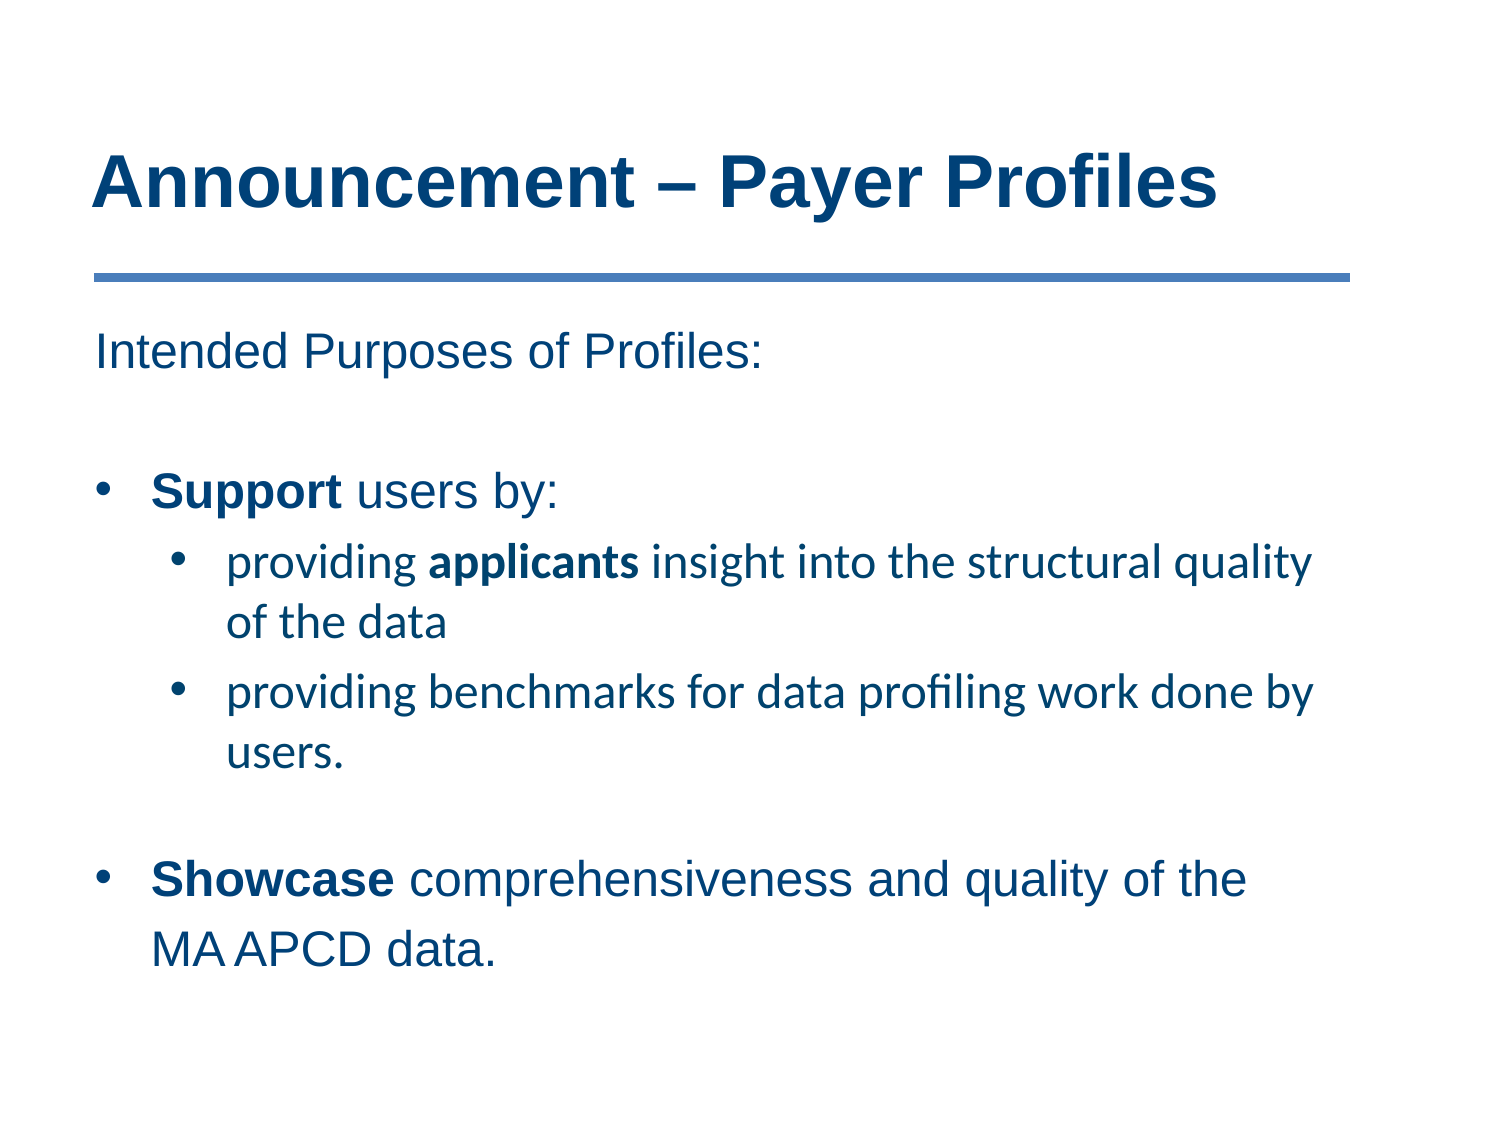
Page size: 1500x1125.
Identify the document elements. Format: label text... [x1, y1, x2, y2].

title Announcement – Payer Profiles [75, 93, 1351, 261]
subtitle Intended Purposes of Profiles: Support users by: providing applicants insight into the structural quality of the data providing benchmarks for data profiling work done by users. Showcase comprehensiveness and quality of the MA APCD data. [79, 310, 1353, 987]
